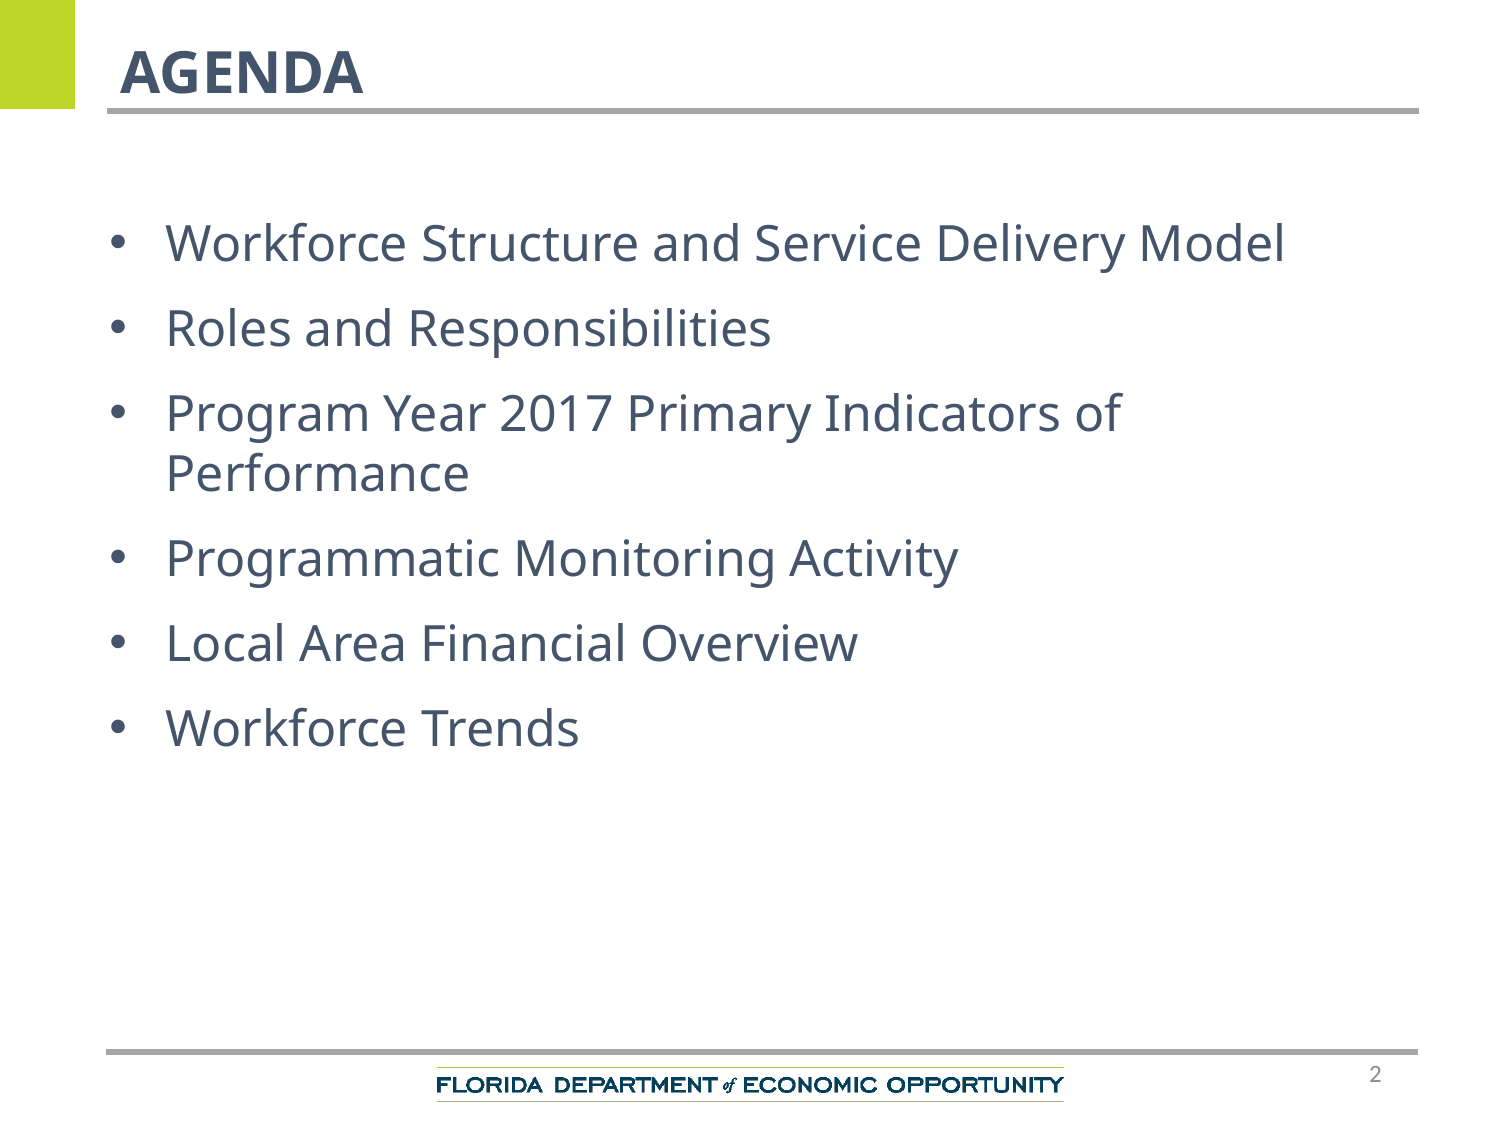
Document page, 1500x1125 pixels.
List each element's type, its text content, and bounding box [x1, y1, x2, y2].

slide_number 2 [1059, 1042, 1397, 1052]
picture [470, 1081, 480, 1089]
slide_number 2 [1059, 1053, 1397, 1103]
text_box Workforce Structure and Service Delivery Model Roles and Responsibilities Program Year 2017 Primary Indicators of Performance Programmatic Monitoring Activity Local Area Financial Overview Workforce Trends [94, 204, 1390, 849]
text_box AGENDA [106, 41, 996, 99]
picture [437, 1067, 1064, 1102]
text_box [0, 0, 76, 110]
